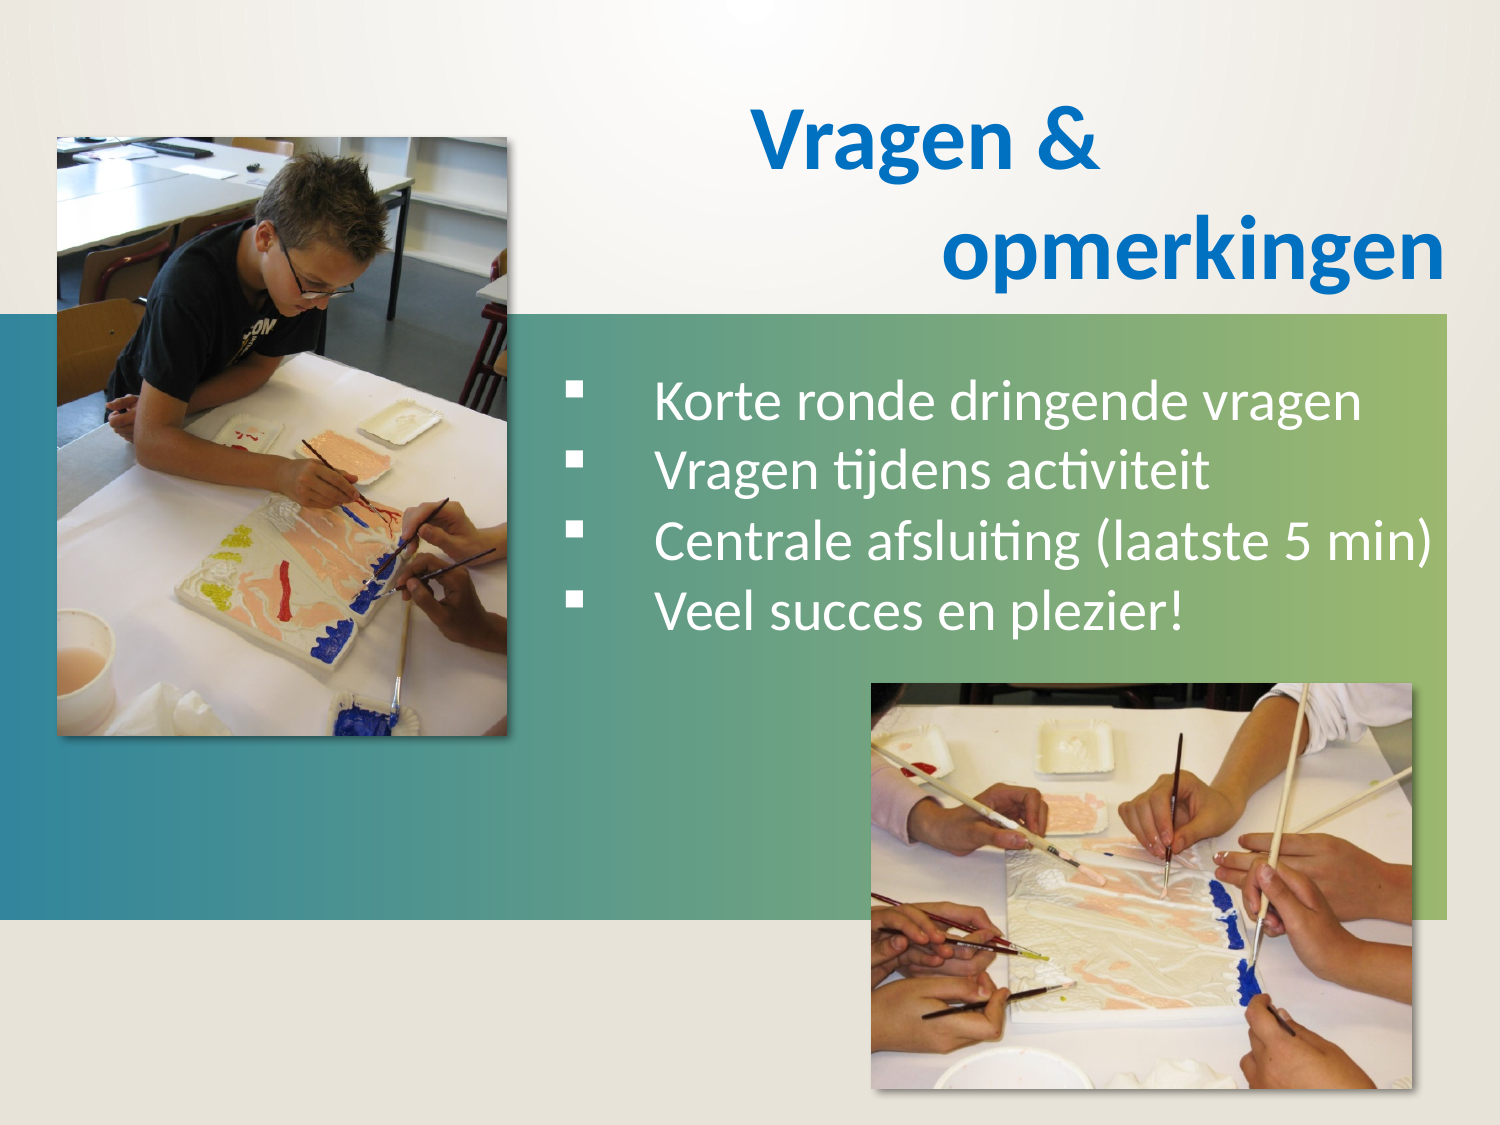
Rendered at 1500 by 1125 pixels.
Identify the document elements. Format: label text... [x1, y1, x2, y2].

text_box Korte ronde dringende vragen Vragen tijdens activiteit Centrale afsluiting (laatste 5 min) Veel succes en plezier! [560, 361, 1450, 872]
picture [871, 683, 1412, 1089]
picture [57, 136, 507, 736]
text_box [0, 312, 1449, 921]
text_box Vragen & opmerkingen [750, 78, 1447, 312]
